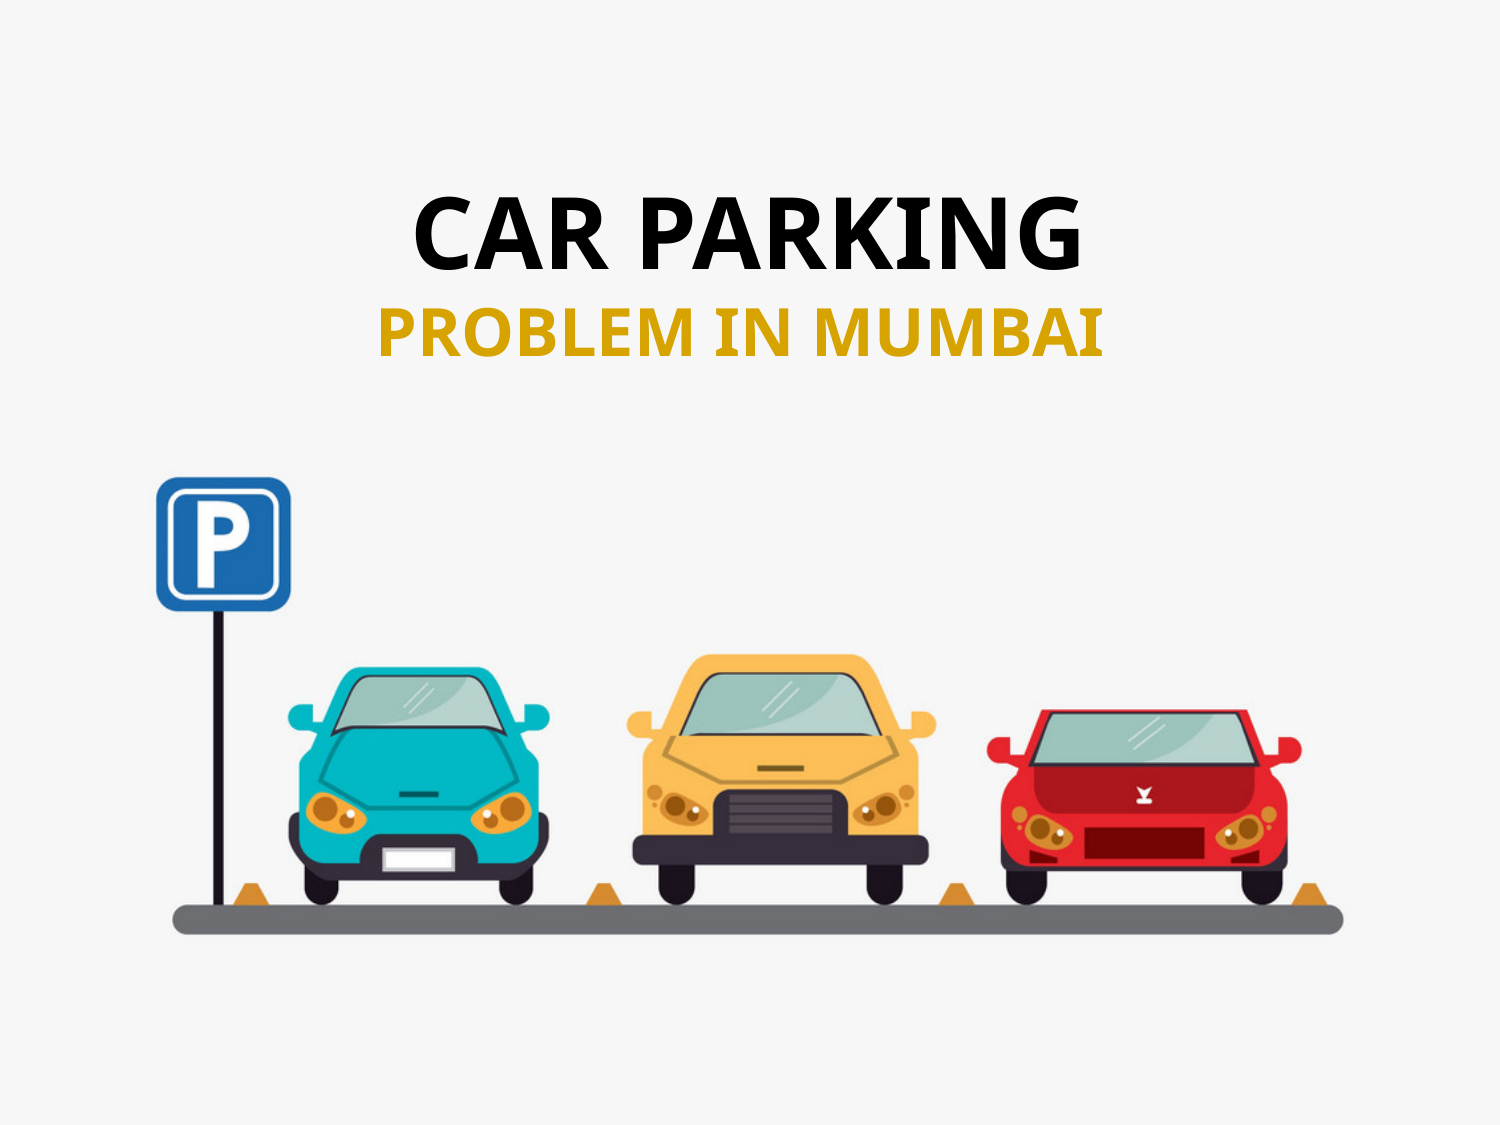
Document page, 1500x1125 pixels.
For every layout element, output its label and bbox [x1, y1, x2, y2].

picture [86, 0, 1414, 1125]
